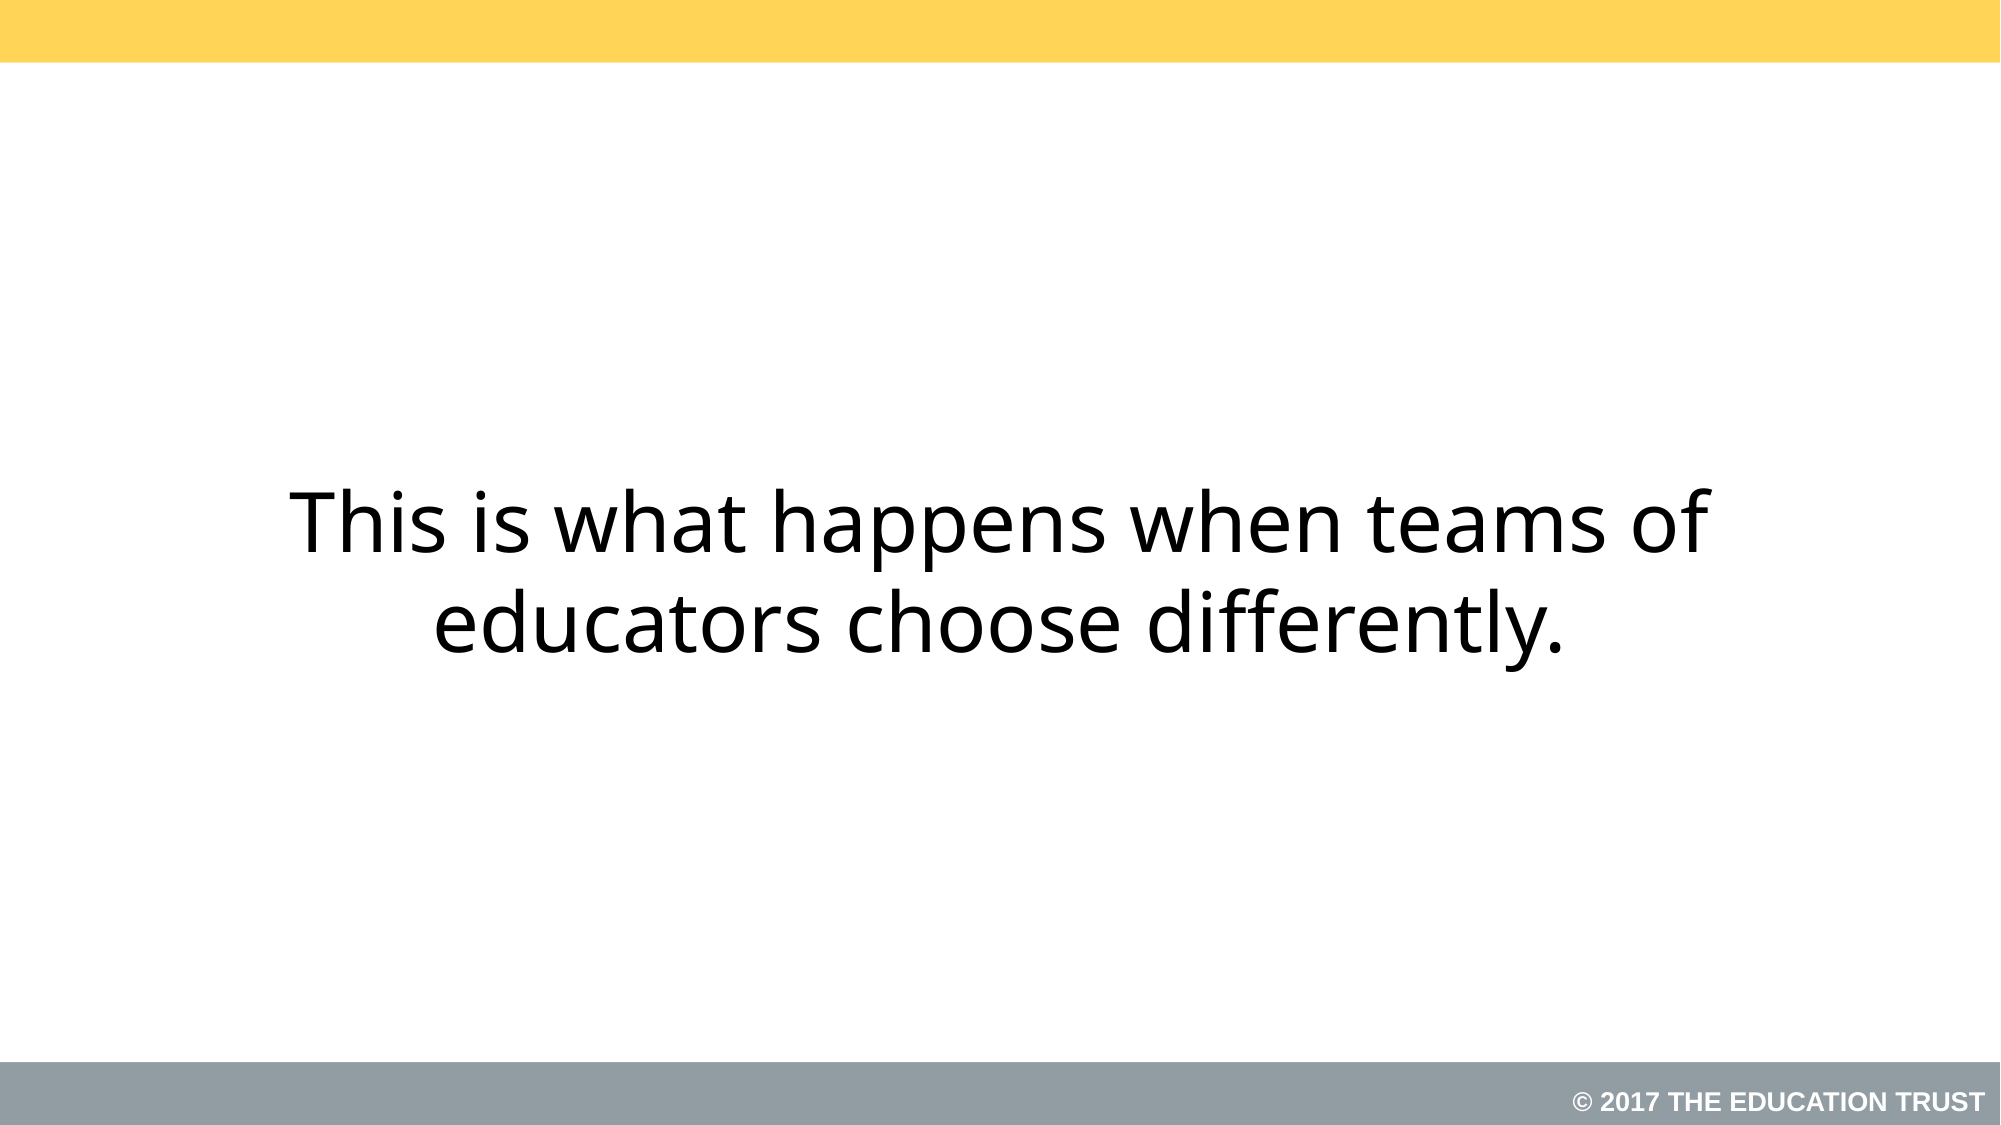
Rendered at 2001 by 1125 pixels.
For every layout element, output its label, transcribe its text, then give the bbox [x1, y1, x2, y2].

title This is what happens when teams of educators choose differently. [150, 275, 1850, 863]
